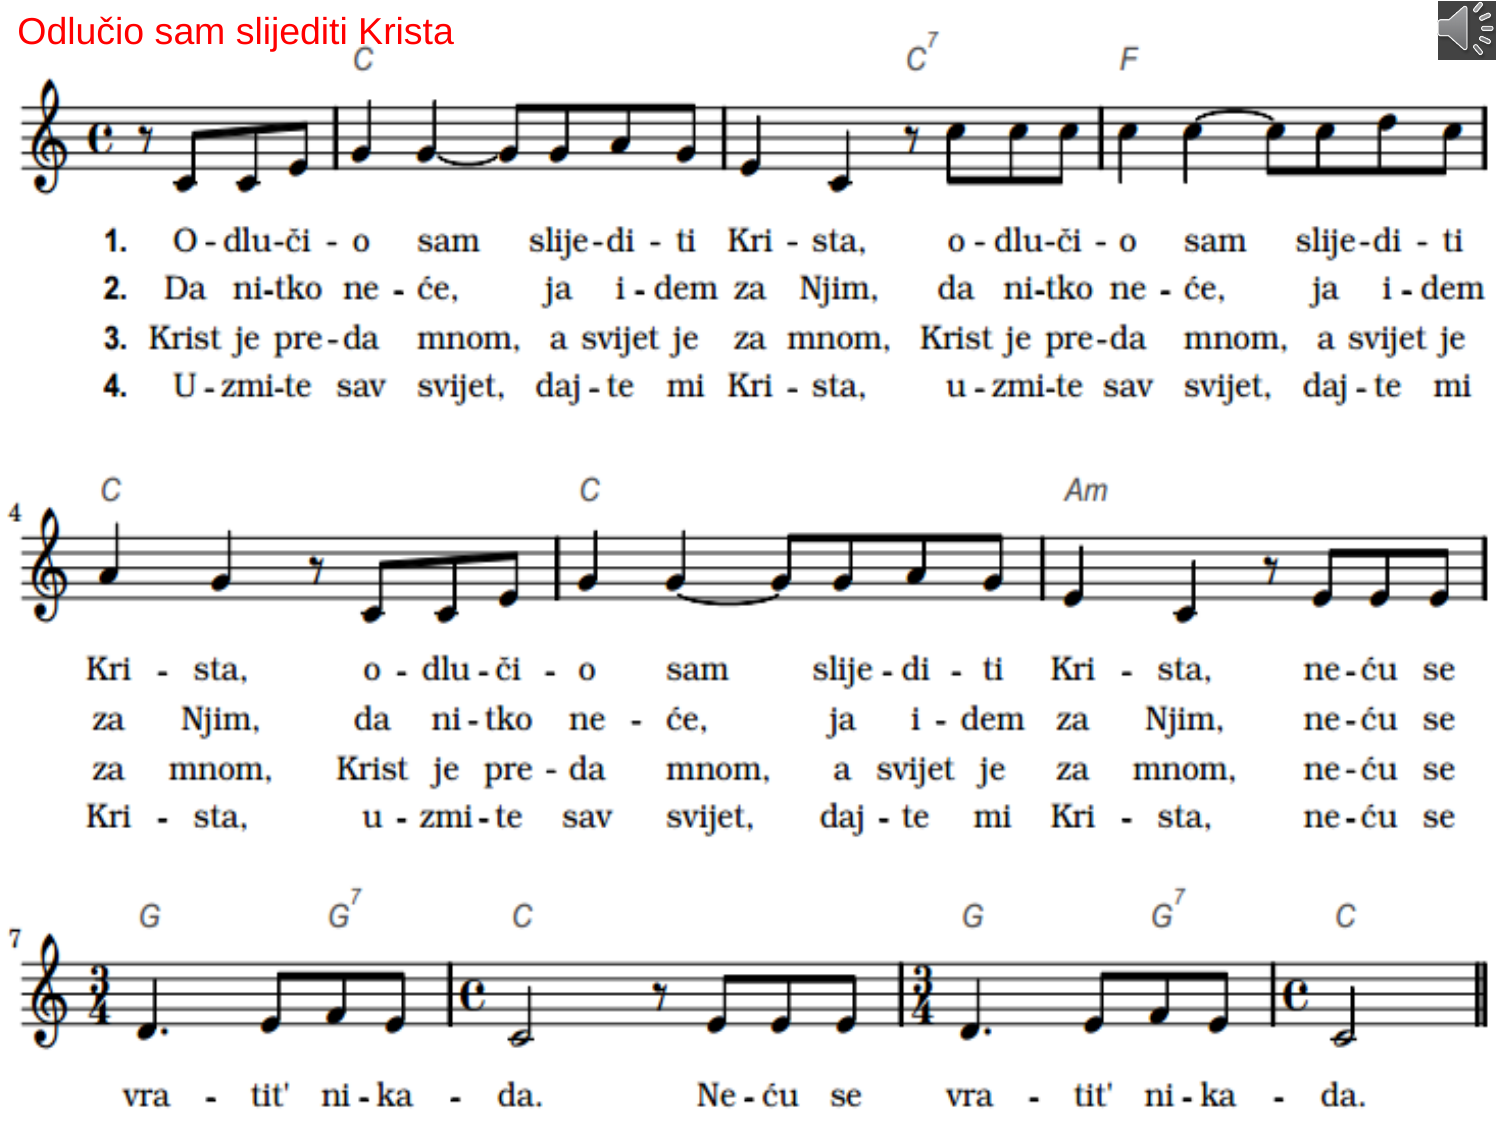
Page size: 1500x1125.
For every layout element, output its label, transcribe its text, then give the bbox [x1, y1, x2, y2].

picture [0, 0, 1498, 1125]
text_box Odlučio sam slijediti Krista [2, 0, 470, 29]
